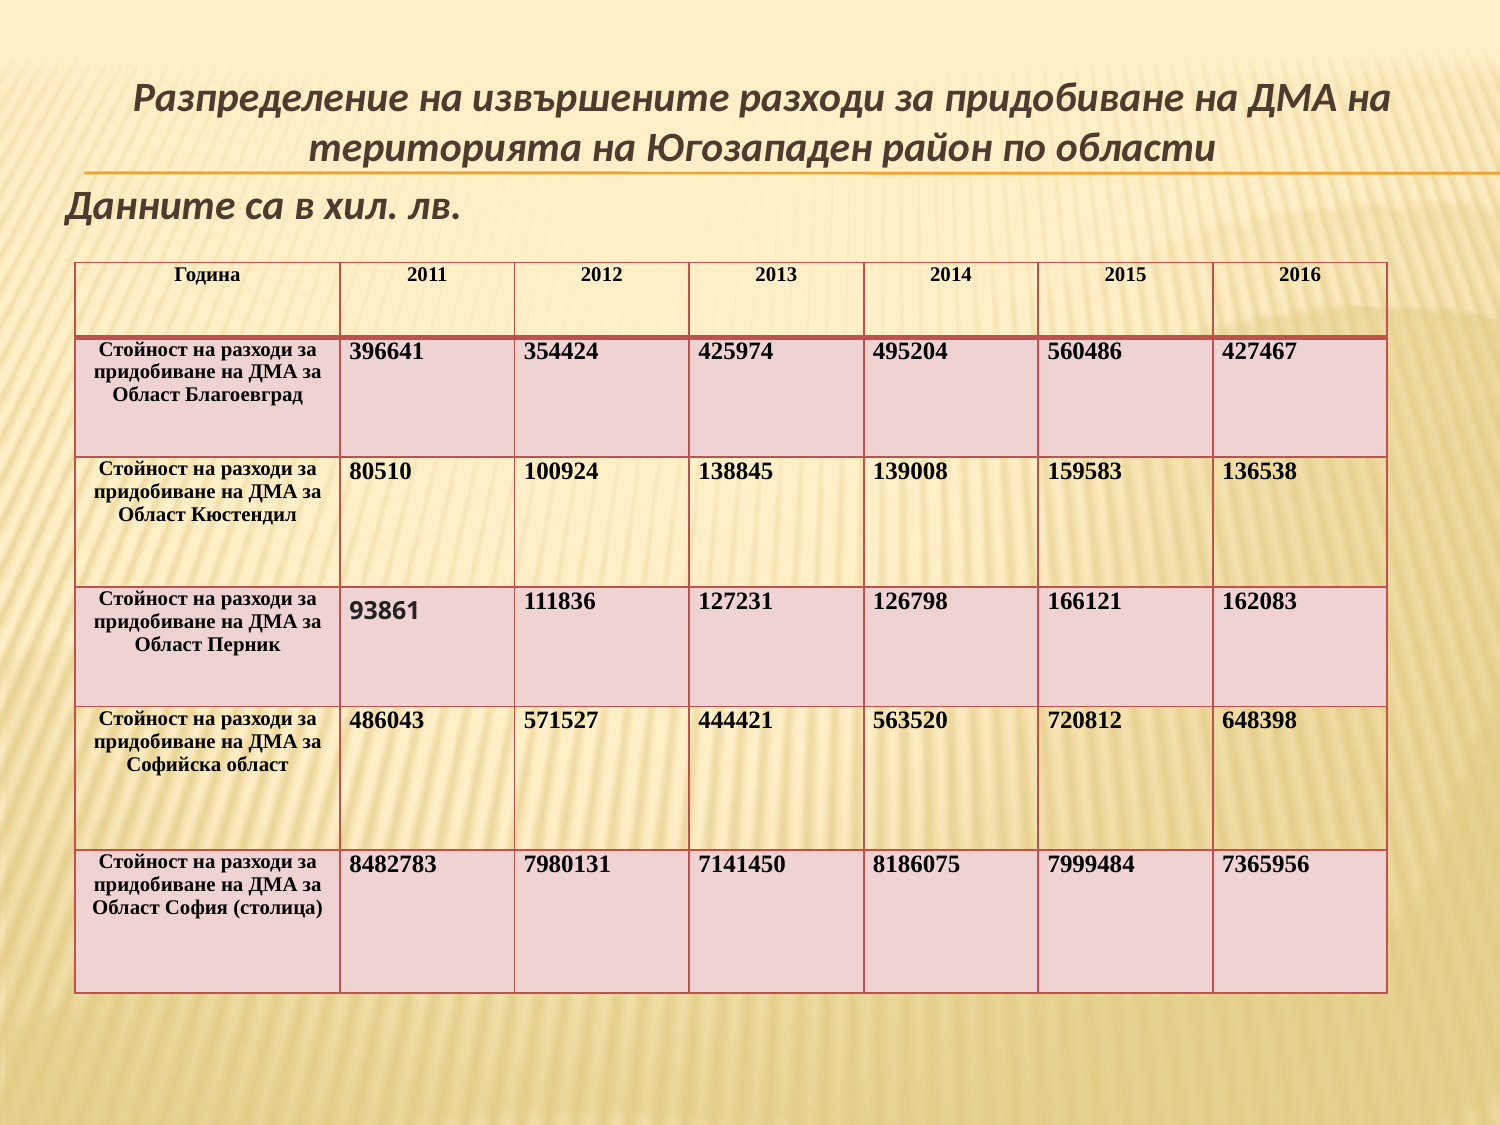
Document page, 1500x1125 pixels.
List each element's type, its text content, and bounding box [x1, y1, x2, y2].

table_cell 7999484 [1039, 851, 1212, 992]
table_cell 720812 [1039, 707, 1212, 849]
table_header 2012 [515, 263, 688, 335]
table_cell 571527 [515, 707, 688, 849]
table_cell 126798 [865, 588, 1037, 706]
table_cell 100924 [515, 458, 688, 586]
table_cell 166121 [1039, 588, 1212, 706]
table_cell Стойност на разходи за придобиване на ДМА за Област Благоевград [76, 340, 339, 456]
table_header 2015 [1039, 263, 1212, 335]
table_cell 425974 [690, 340, 863, 456]
table_cell Стойност на разходи за придобиване на ДМА за Област Перник [76, 588, 339, 706]
table_cell 8186075 [865, 851, 1037, 992]
table_cell 8482783 [341, 851, 514, 992]
table_cell 159583 [1039, 458, 1212, 586]
table_cell 648398 [1214, 707, 1386, 849]
table_cell Стойност на разходи за придобиване на ДМА за Област София (столица) [76, 851, 339, 992]
table_cell 138845 [690, 458, 863, 586]
table_header 2014 [865, 263, 1037, 335]
table_cell 444421 [690, 707, 863, 849]
table_cell 80510 [341, 458, 514, 586]
table_cell 396641 [341, 340, 514, 456]
table_header Година [76, 263, 339, 335]
table_cell 127231 [690, 588, 863, 706]
table_header 2016 [1214, 263, 1386, 335]
table_cell 563520 [865, 707, 1037, 849]
table_header 2011 [341, 263, 514, 335]
table_cell 162083 [1214, 588, 1386, 706]
table_cell Стойност на разходи за придобиване на ДМА за Област Кюстендил [76, 458, 339, 586]
table_cell 93861 [341, 588, 514, 706]
table_cell 560486 [1039, 340, 1212, 456]
table_cell 486043 [341, 707, 514, 849]
table_cell 495204 [865, 340, 1037, 456]
table_cell 139008 [865, 458, 1037, 586]
table_cell 7365956 [1214, 851, 1386, 992]
table_header 2013 [690, 263, 863, 335]
table_cell 136538 [1214, 458, 1386, 586]
table_cell 111836 [515, 588, 688, 706]
list Разпределение на извършените разходи за придобиване на ДМА на територията на Югозападен район по области Данните са в хил. лв. [50, 62, 1475, 250]
table_cell 427467 [1214, 340, 1386, 456]
table_cell 7141450 [690, 851, 863, 992]
table_cell 7980131 [515, 851, 688, 992]
table_cell Стойност на разходи за придобиване на ДМА за Софийска област [76, 707, 339, 849]
table_cell 354424 [515, 340, 688, 456]
